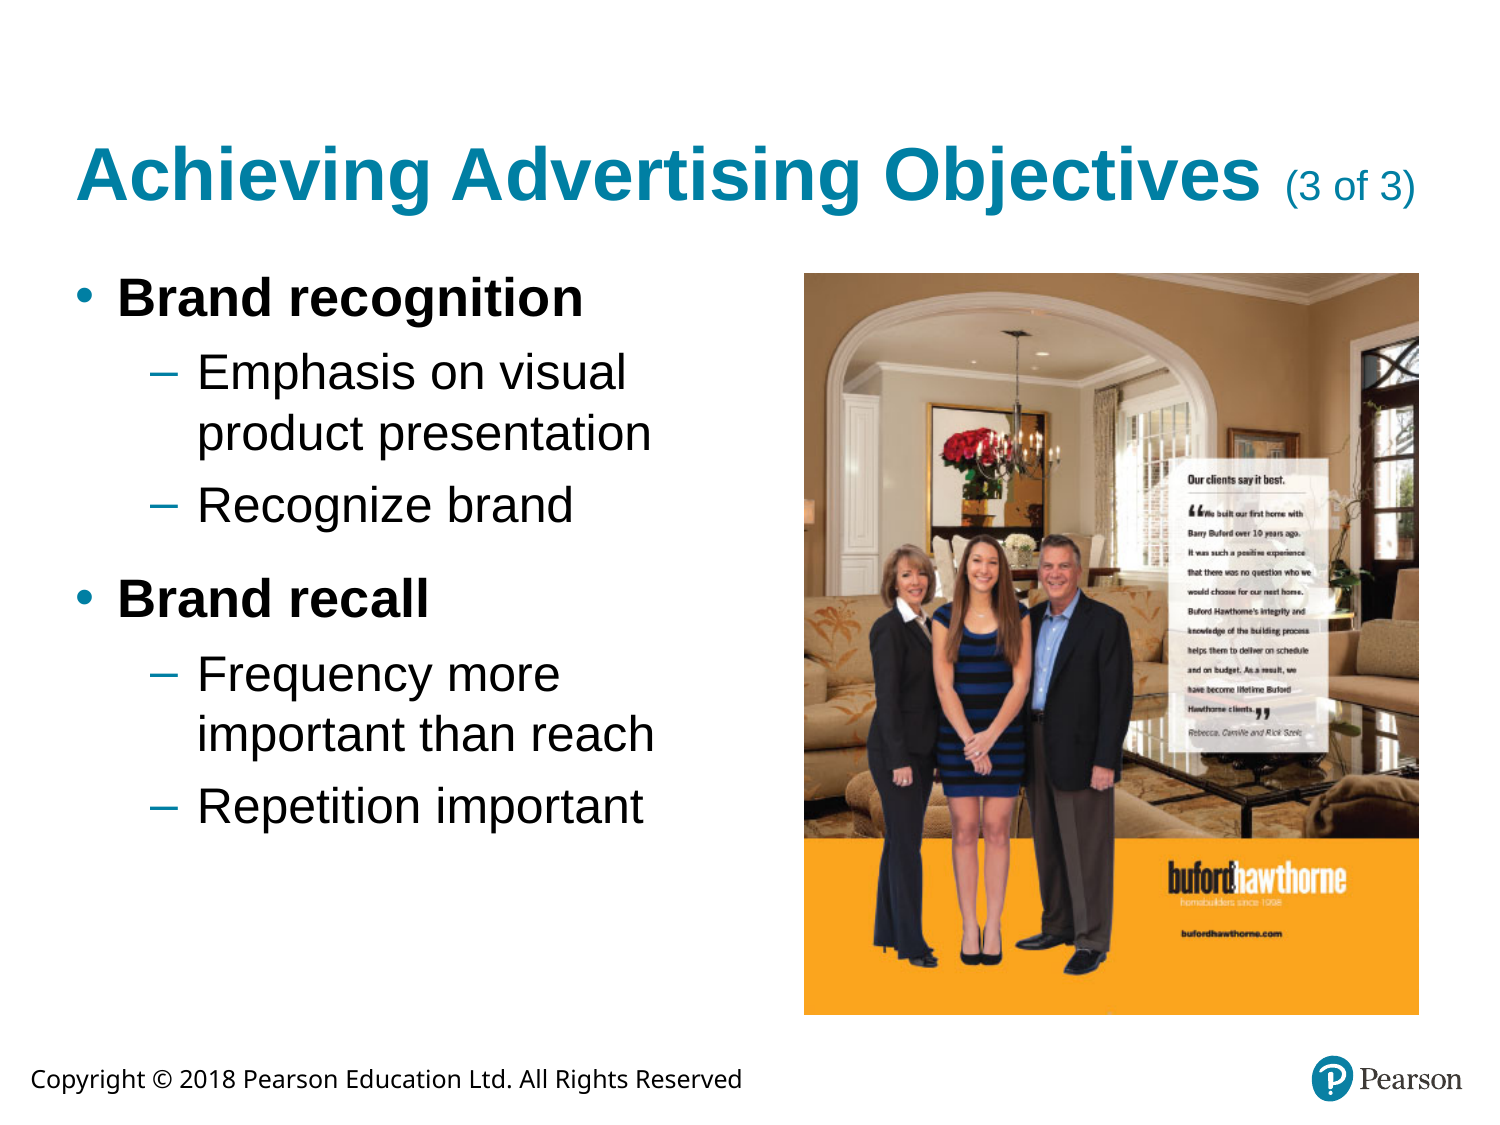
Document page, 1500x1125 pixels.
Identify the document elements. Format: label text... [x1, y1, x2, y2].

list Brand recognition Emphasis on visual product presentation Recognize brand Brand recall Frequency more important than reach Repetition important [75, 262, 763, 1050]
picture [804, 273, 1420, 1015]
title Achieving Advertising Objectives (3 of 3) [75, 35, 1425, 216]
